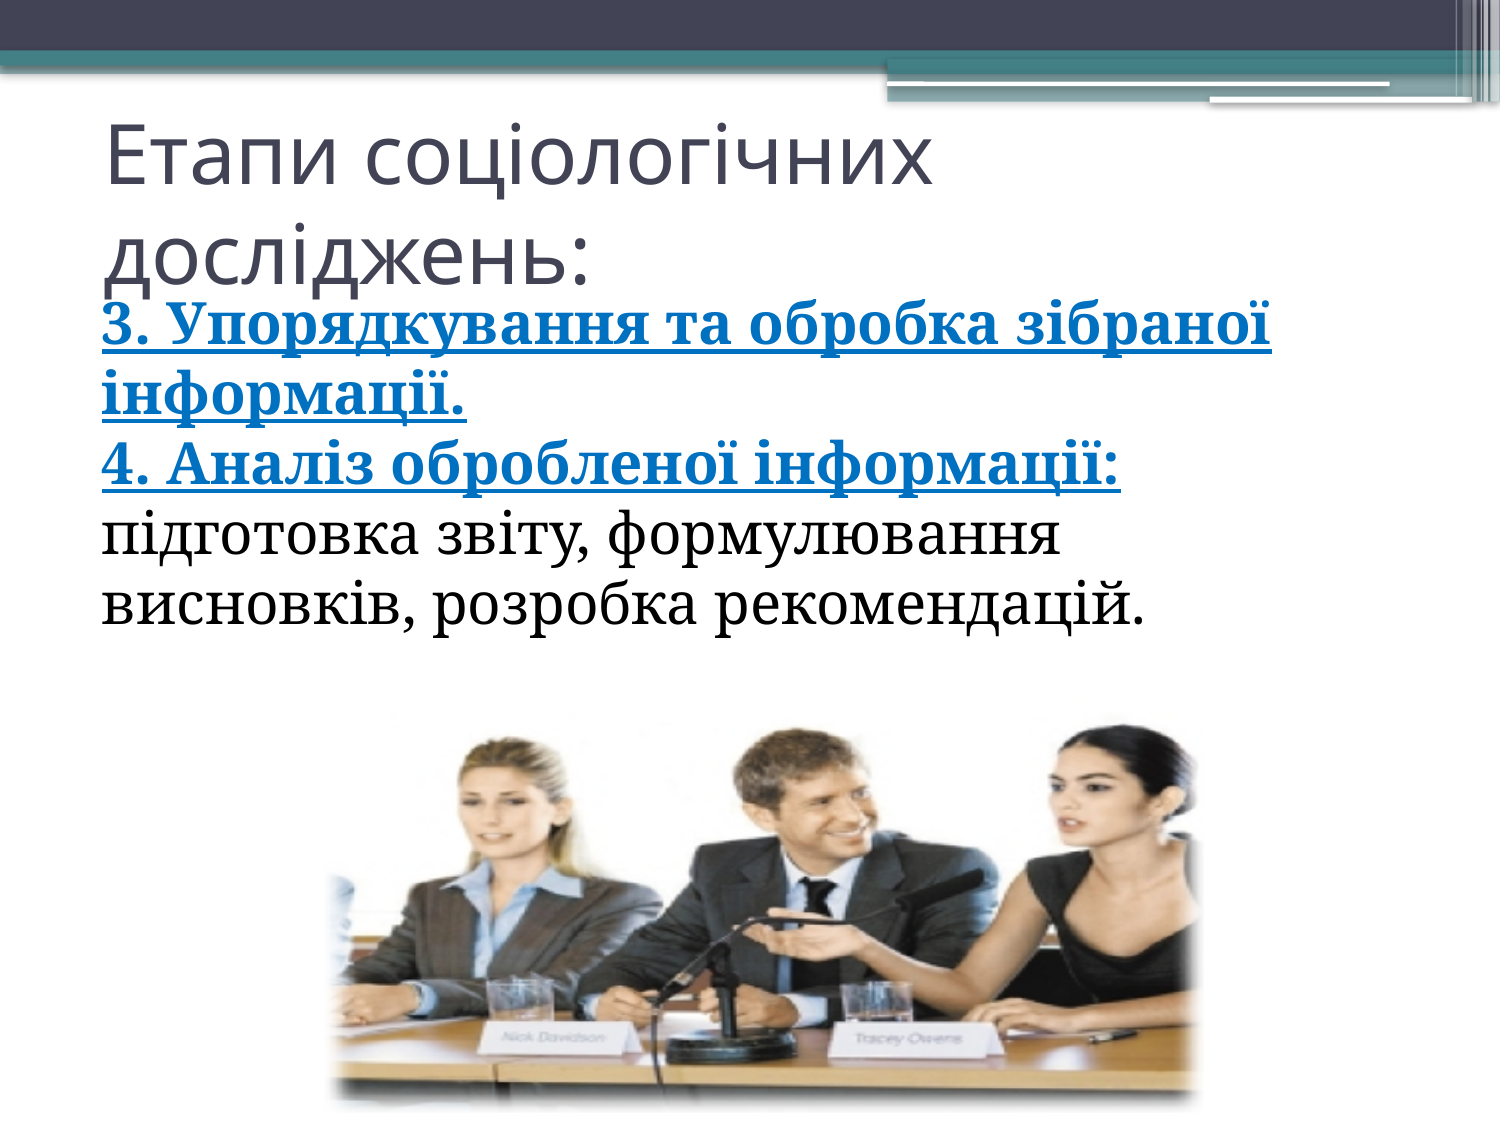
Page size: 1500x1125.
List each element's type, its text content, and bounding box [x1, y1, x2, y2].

list 3. Упорядкування та обробка зібраної інформації. 4. Аналіз обробленої інформації: підготовка звіту, формулювання висновків, розробка рекомендацій. [69, 278, 1335, 776]
title Етапи соціологічних досліджень: [88, 113, 1439, 289]
picture [324, 693, 1204, 1113]
